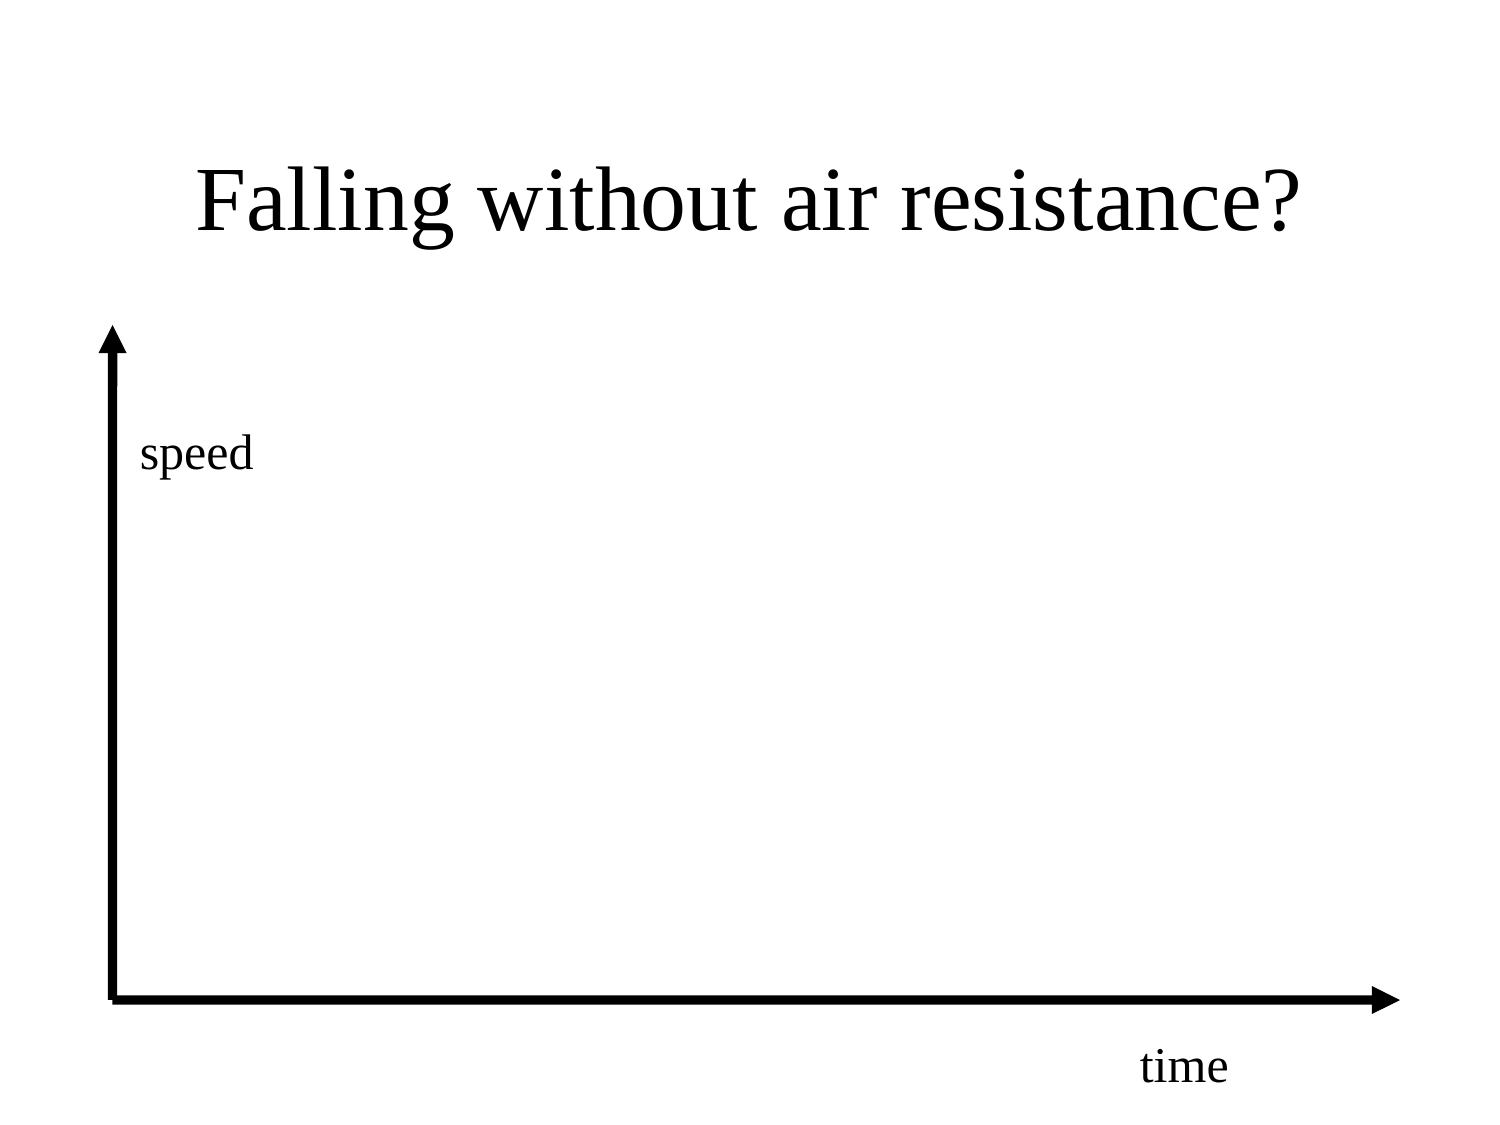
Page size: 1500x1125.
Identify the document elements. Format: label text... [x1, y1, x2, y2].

title Falling without air resistance? [112, 99, 1388, 288]
text_box [106, 324, 119, 999]
text_box [112, 993, 1400, 1007]
text_box speed [125, 412, 375, 488]
text_box time [1124, 1024, 1350, 1100]
